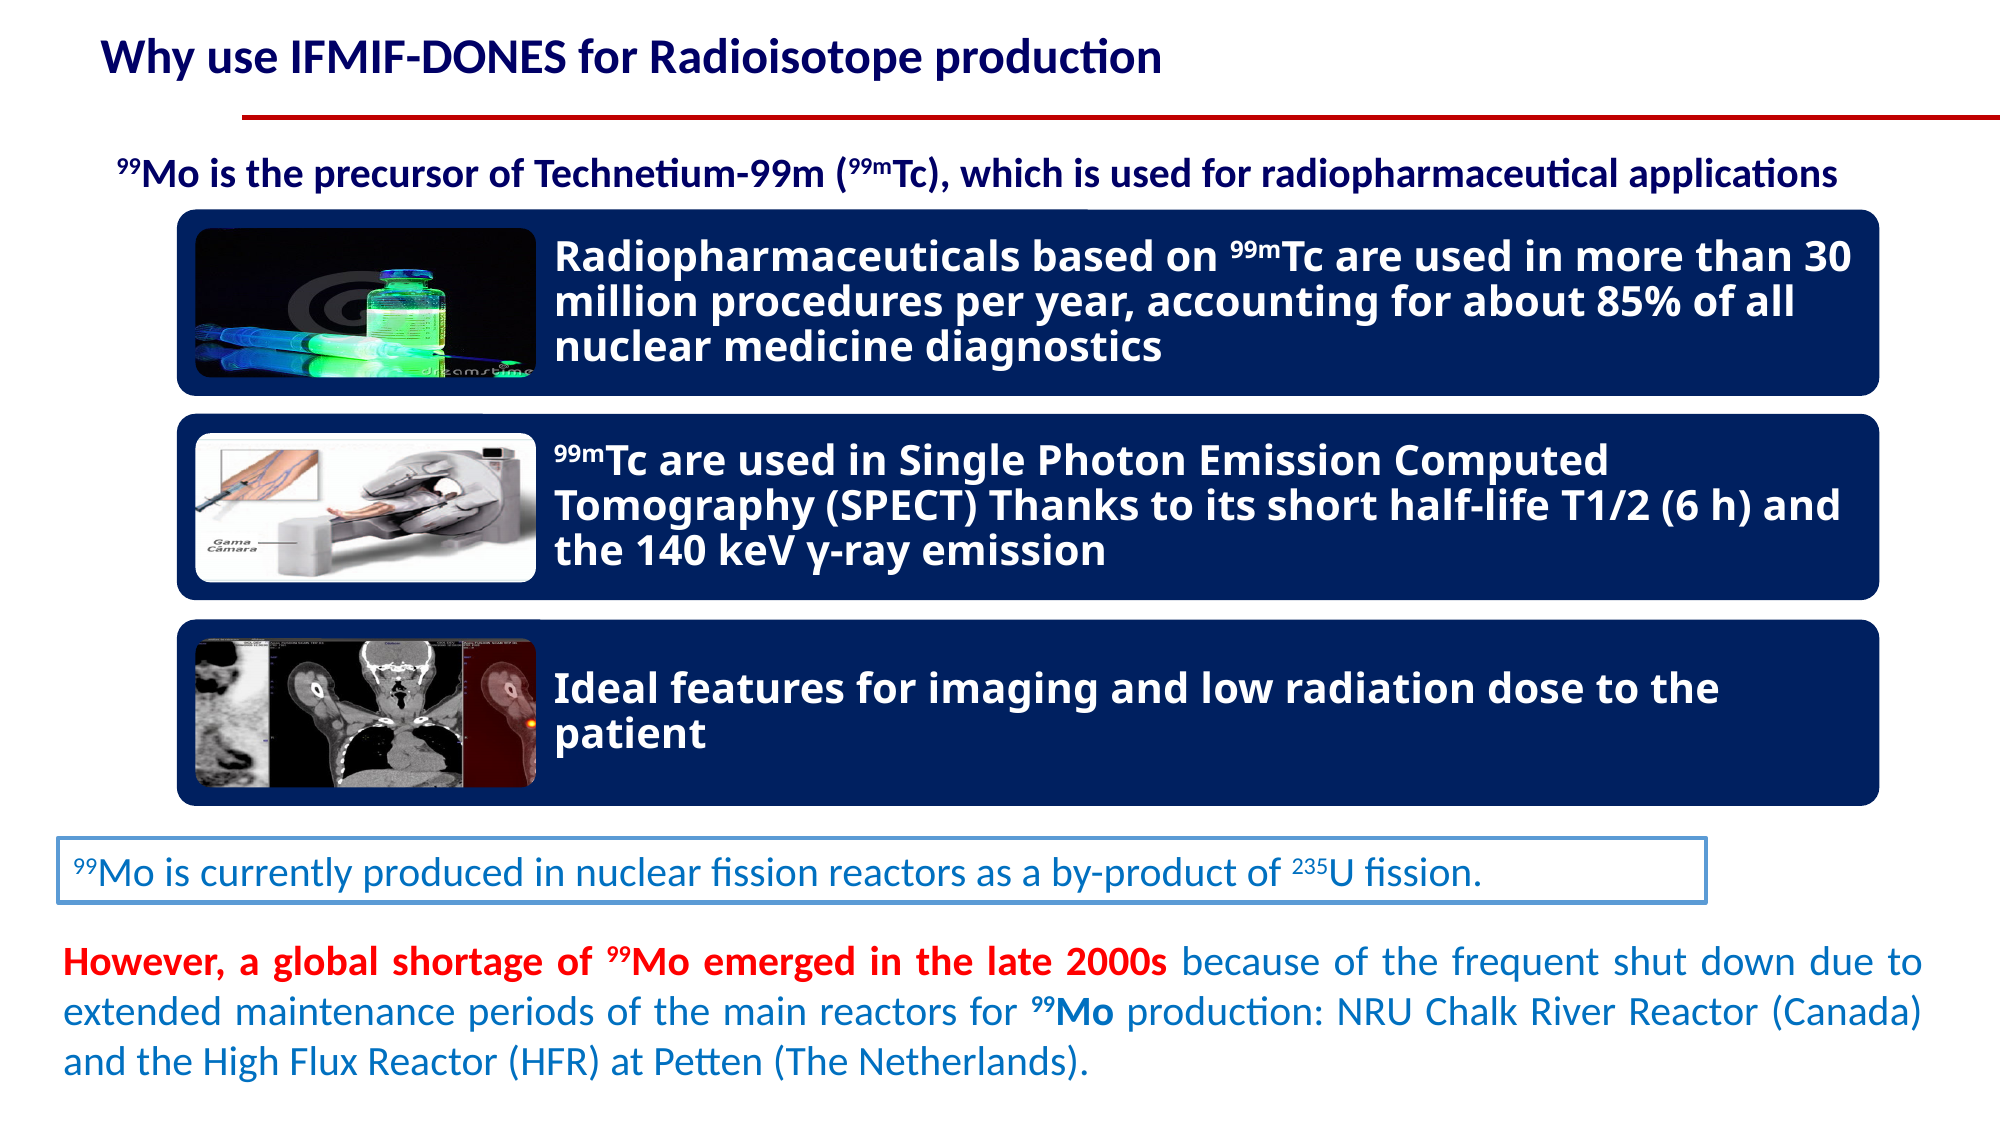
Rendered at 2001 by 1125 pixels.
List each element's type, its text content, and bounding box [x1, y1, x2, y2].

text_box 99Mo is the precursor of Technetium-99m (99mTc), which is used for radiopharmaceutical applications [101, 138, 1987, 203]
text_box However, a global shortage of 99Mo emerged in the late 2000s because of the frequent shut down due to extended maintenance periods of the main reactors for 99Mo production: NRU Chalk River Reactor (Canada) and the High Flux Reactor (HFR) at Petten (The Netherlands). [48, 926, 1939, 1092]
text_box 99Mo is currently produced in nuclear fission reactors as a by-product of 235U fission. [58, 837, 1706, 903]
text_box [176, 209, 1880, 806]
text_box Why use IFMIF-DONES for Radioisotope production [85, 16, 1971, 92]
